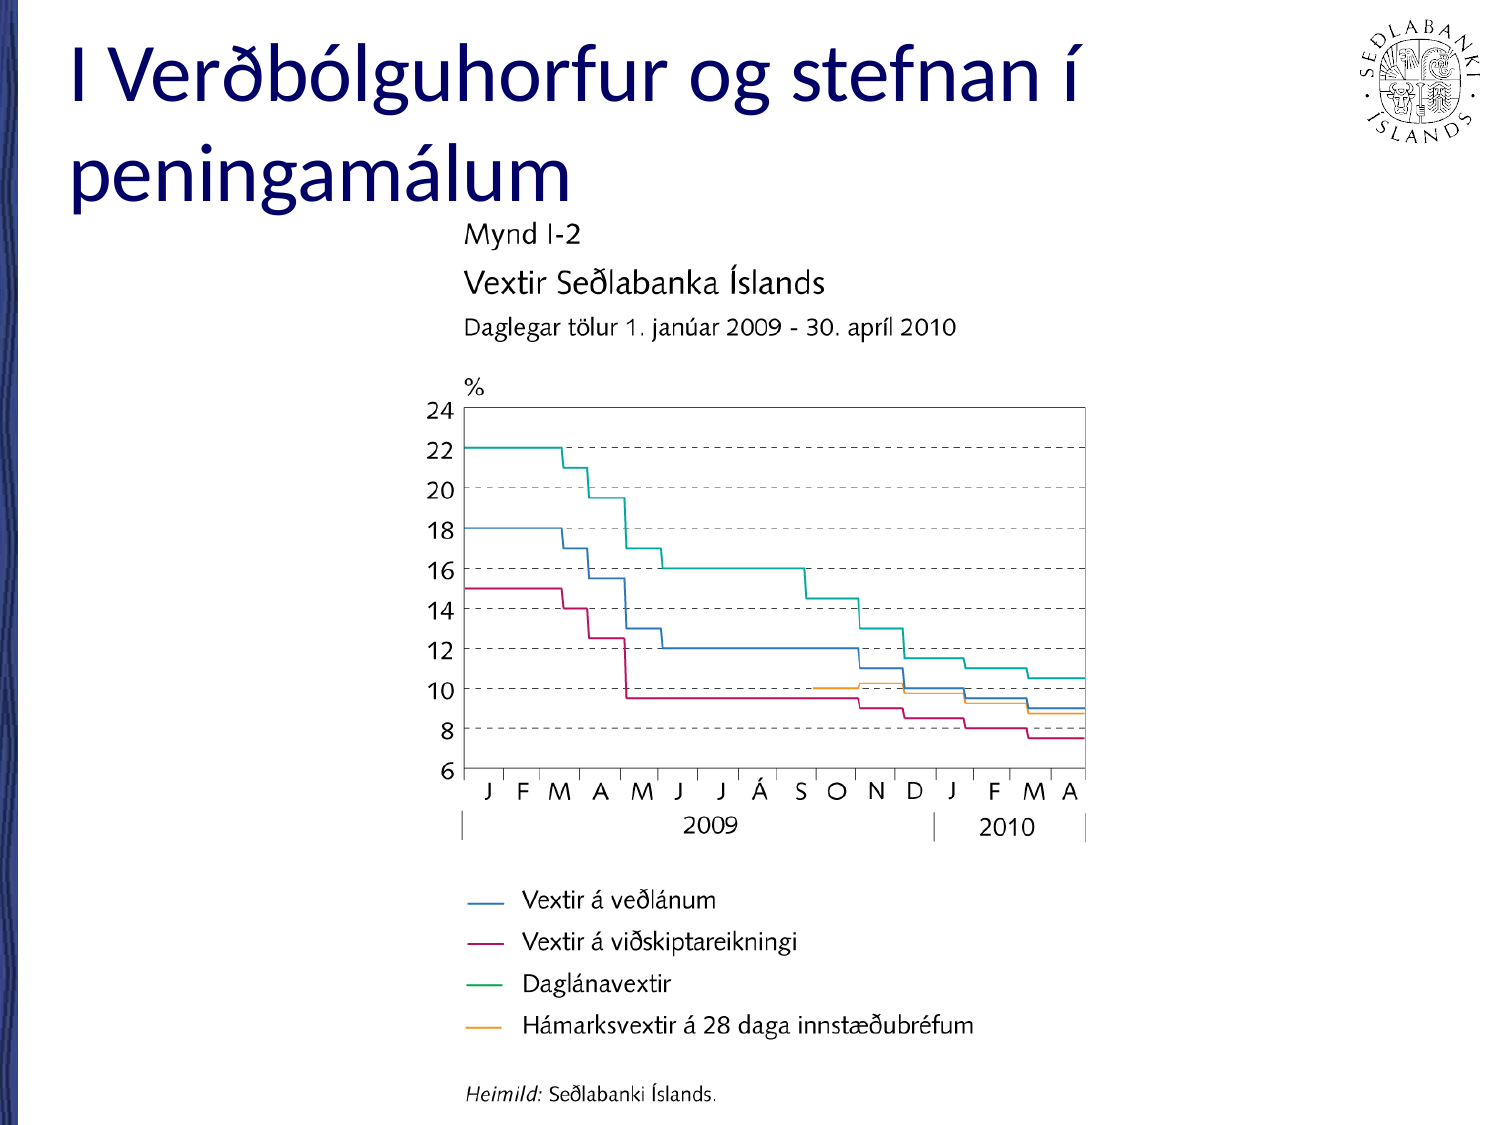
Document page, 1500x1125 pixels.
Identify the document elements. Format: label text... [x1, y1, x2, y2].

picture [1357, 18, 1482, 149]
picture [426, 219, 1086, 1107]
title I Verðbólguhorfur og stefnan í peningamálum [52, 10, 1353, 209]
picture [0, 0, 18, 1125]
